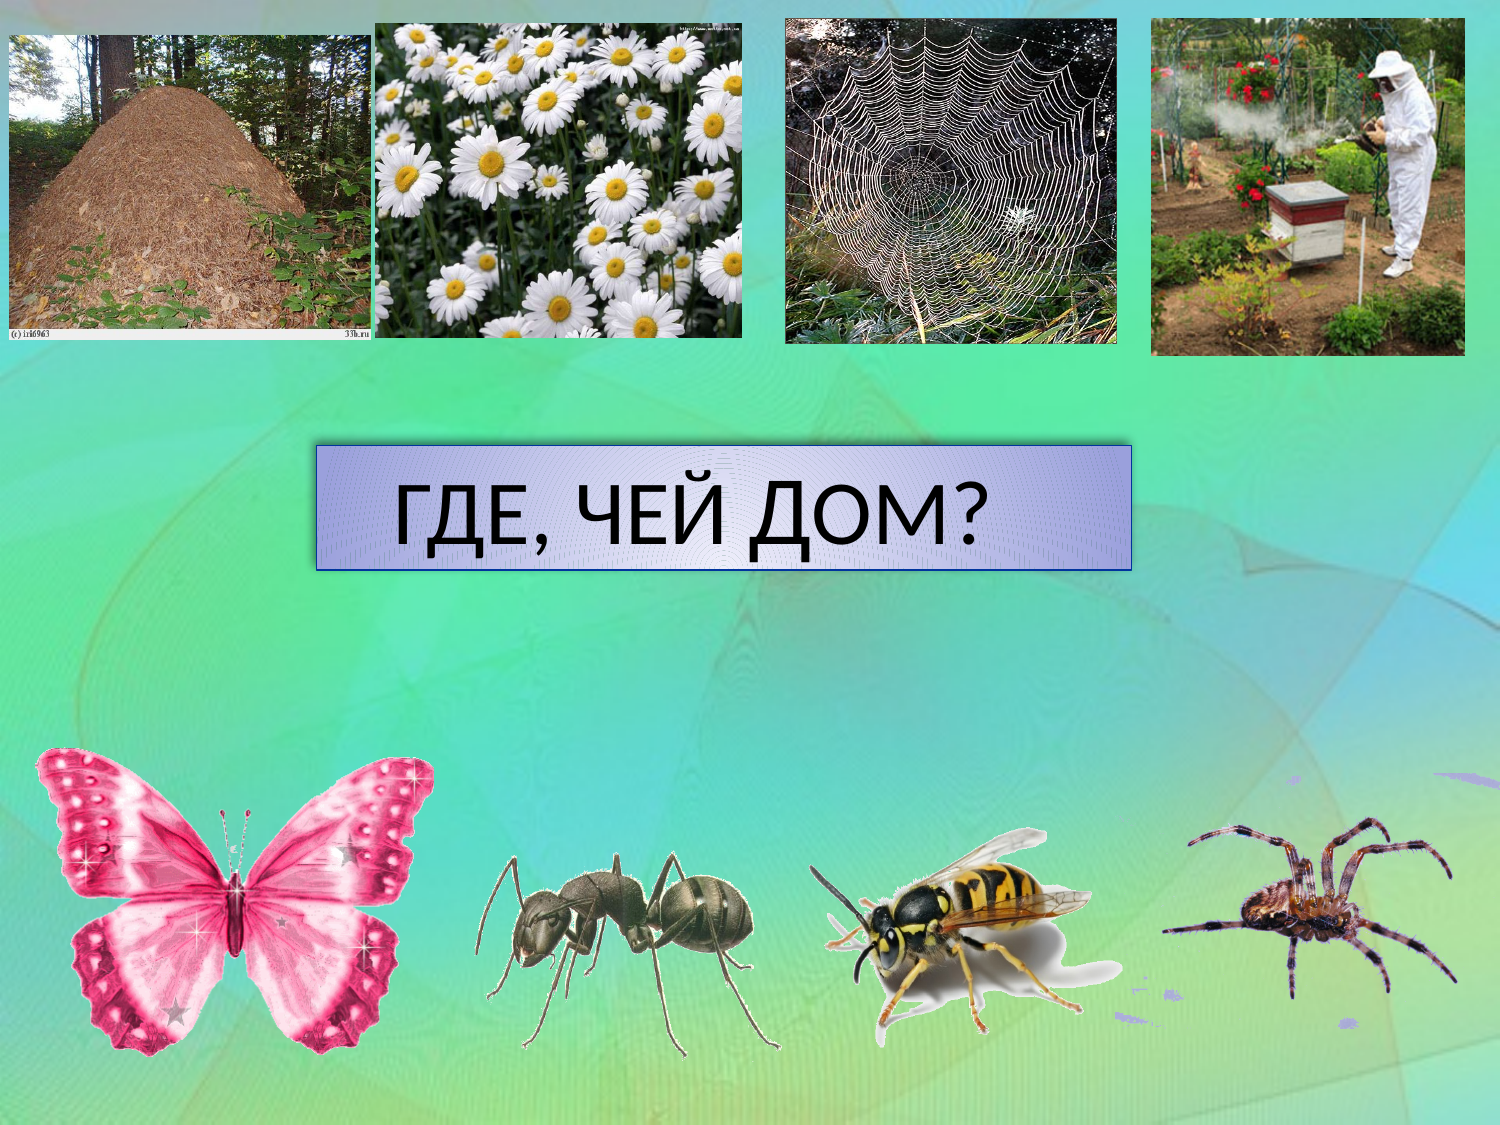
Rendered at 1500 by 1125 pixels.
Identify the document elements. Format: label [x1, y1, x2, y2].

picture [468, 773, 1500, 1073]
picture [1151, 18, 1466, 356]
list [0, 0, 1500, 1125]
picture [784, 18, 1117, 344]
picture [374, 23, 742, 339]
picture [9, 34, 371, 341]
picture [34, 747, 434, 1057]
